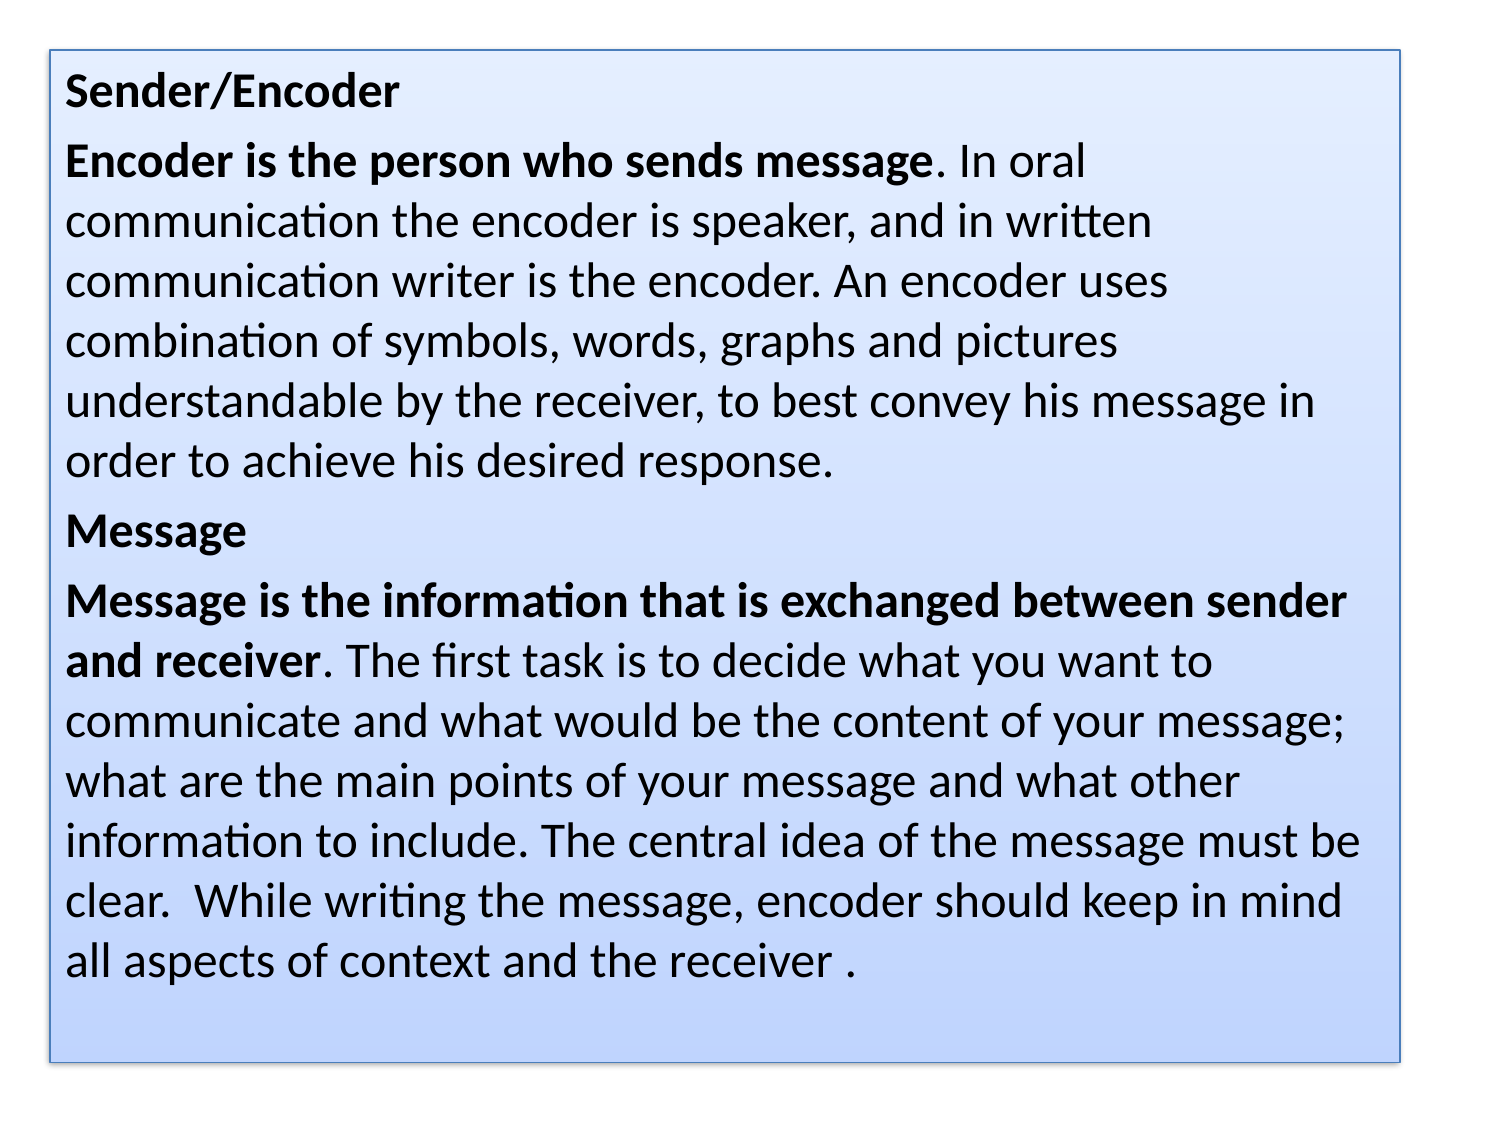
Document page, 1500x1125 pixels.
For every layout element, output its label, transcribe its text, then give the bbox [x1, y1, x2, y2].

list Sender/Encoder Encoder is the person who sends message. In oral communication the encoder is speaker, and in written communication writer is the encoder. An encoder uses combination of symbols, words, graphs and pictures understandable by the receiver, to best convey his message in order to achieve his desired response. Message Message is the information that is exchanged between sender and receiver. The first task is to decide what you want to communicate and what would be the content of your message; what are the main points of your message and what other information to include. The central idea of the message must be clear. While writing the message, encoder should keep in mind all aspects of context and the receiver . [49, 49, 1401, 1063]
